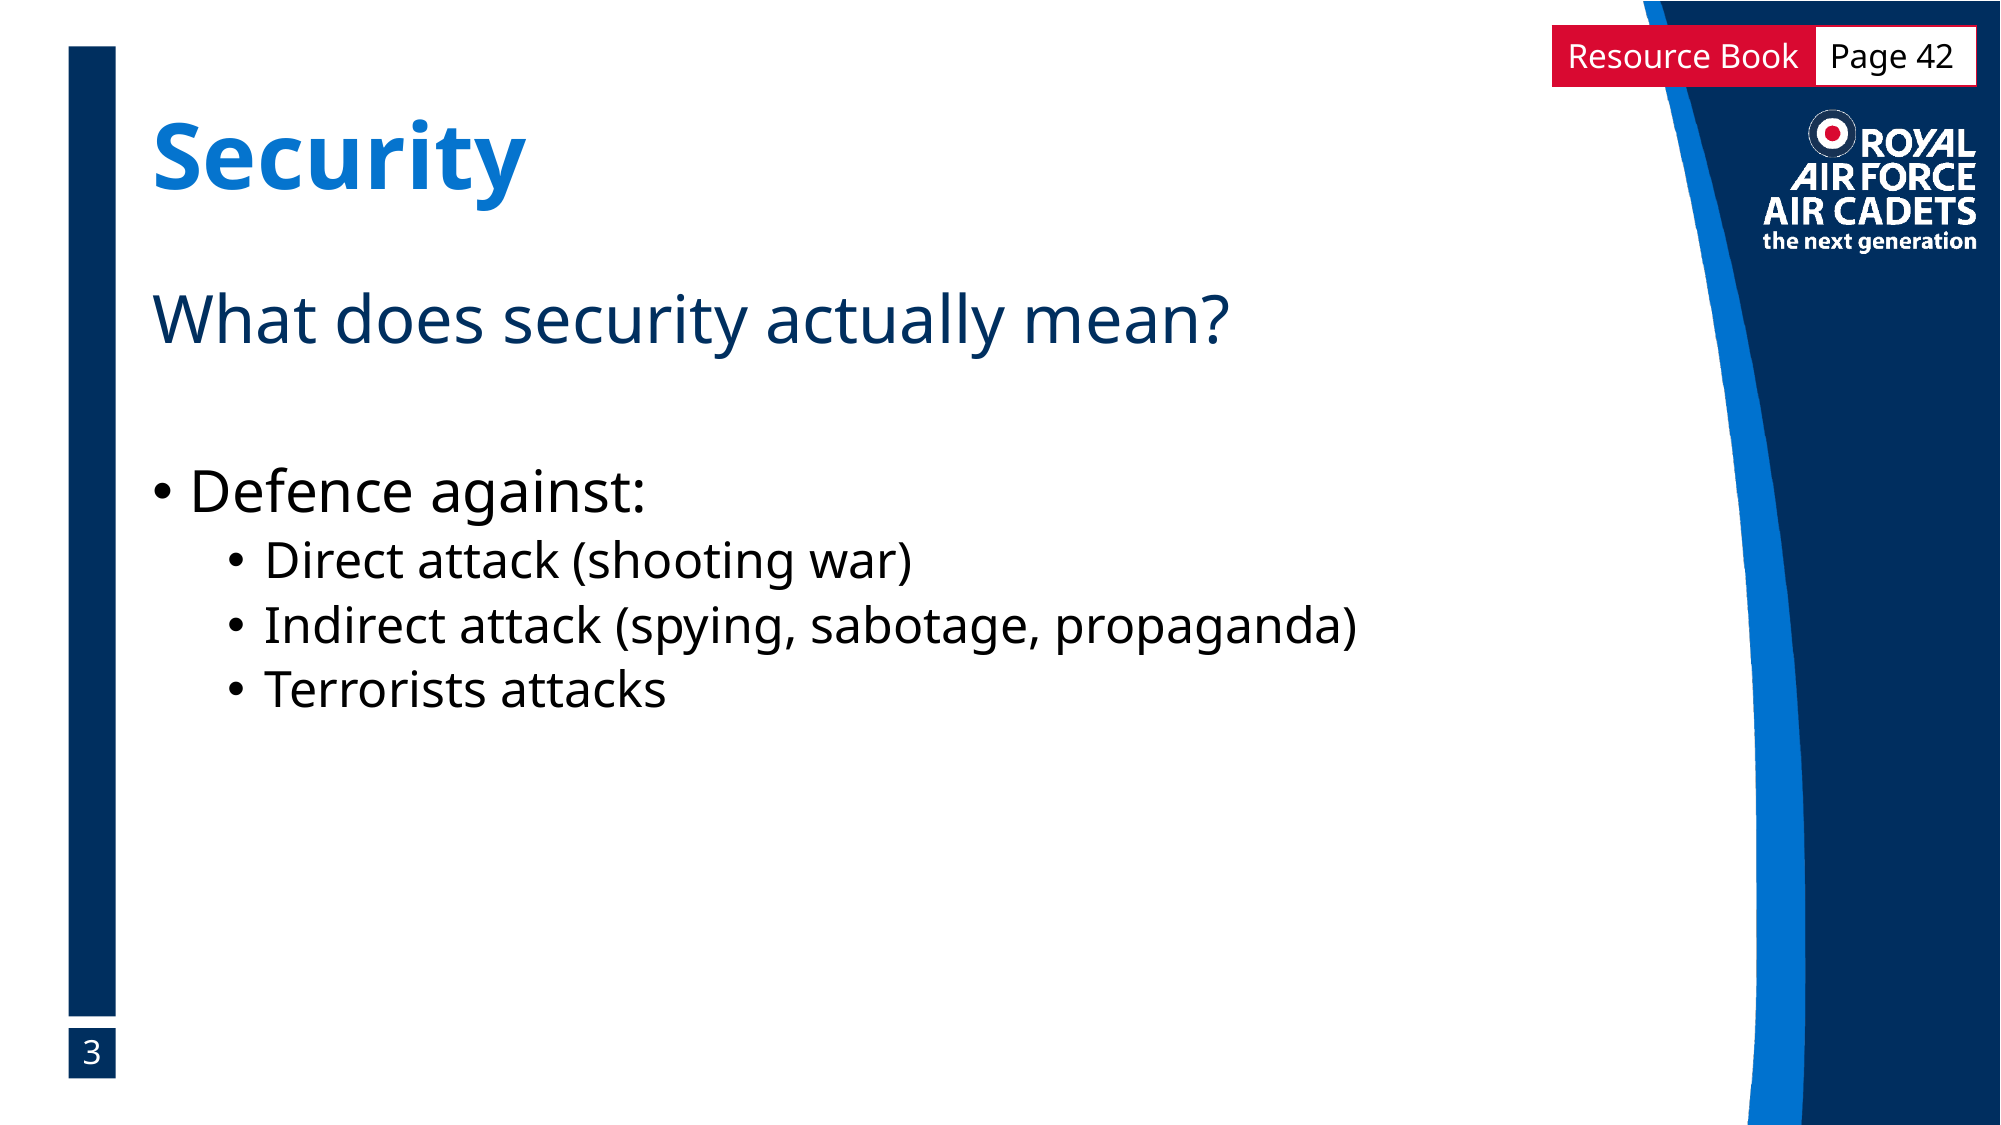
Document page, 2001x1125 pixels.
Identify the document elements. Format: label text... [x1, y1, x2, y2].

list What does security actually mean? Defence against: Direct attack (shooting war) Indirect attack (spying, sabotage, propaganda) Terrorists attacks [137, 278, 1614, 1017]
table_header Resource Book [1553, 27, 1814, 85]
table_header Page 42 [1816, 27, 1976, 85]
title Security [137, 51, 1614, 269]
picture [1614, 2, 2000, 1124]
